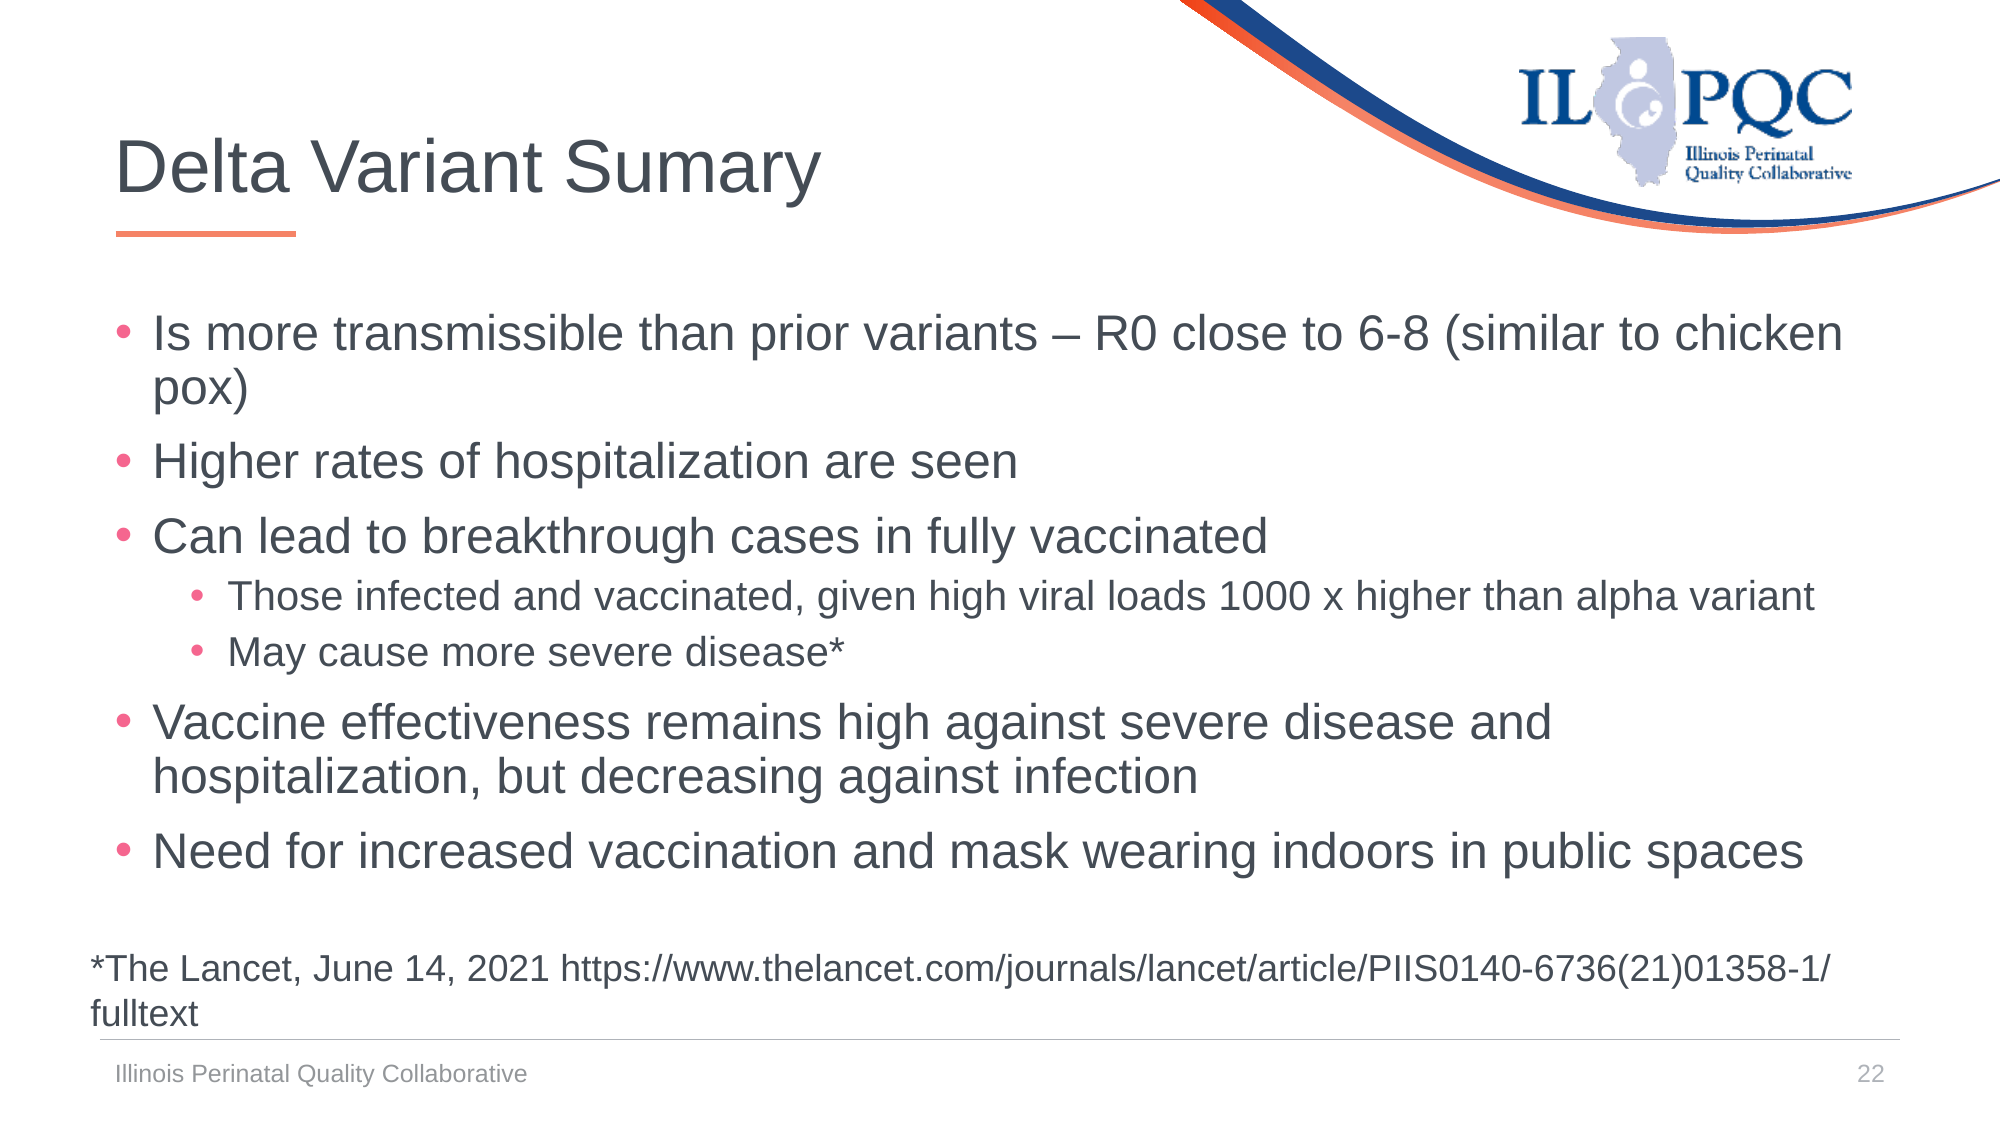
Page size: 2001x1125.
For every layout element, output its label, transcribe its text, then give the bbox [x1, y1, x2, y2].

slide_number 22 [1449, 1042, 1900, 1103]
text_box *The Lancet, June 14, 2021 https://www.thelancet.com/journals/lancet/article/PIIS0140-6736(21)01358-1/fulltext [75, 936, 1901, 1042]
title Delta Variant Sumary [99, 59, 1900, 278]
picture [1519, 37, 1852, 59]
list Is more transmissible than prior variants – R0 close to 6-8 (similar to chicken pox) Higher rates of hospitalization are seen Can lead to breakthrough cases in fully vaccinated Those infected and vaccinated, given high viral loads 1000 x higher than alpha variant May cause more severe disease* Vaccine effectiveness remains high against severe disease and hospitalization, but decreasing against infection Need for increased vaccination and mask wearing indoors in public spaces [99, 299, 1900, 936]
footer Illinois Perinatal Quality Collaborative [99, 1042, 775, 1103]
